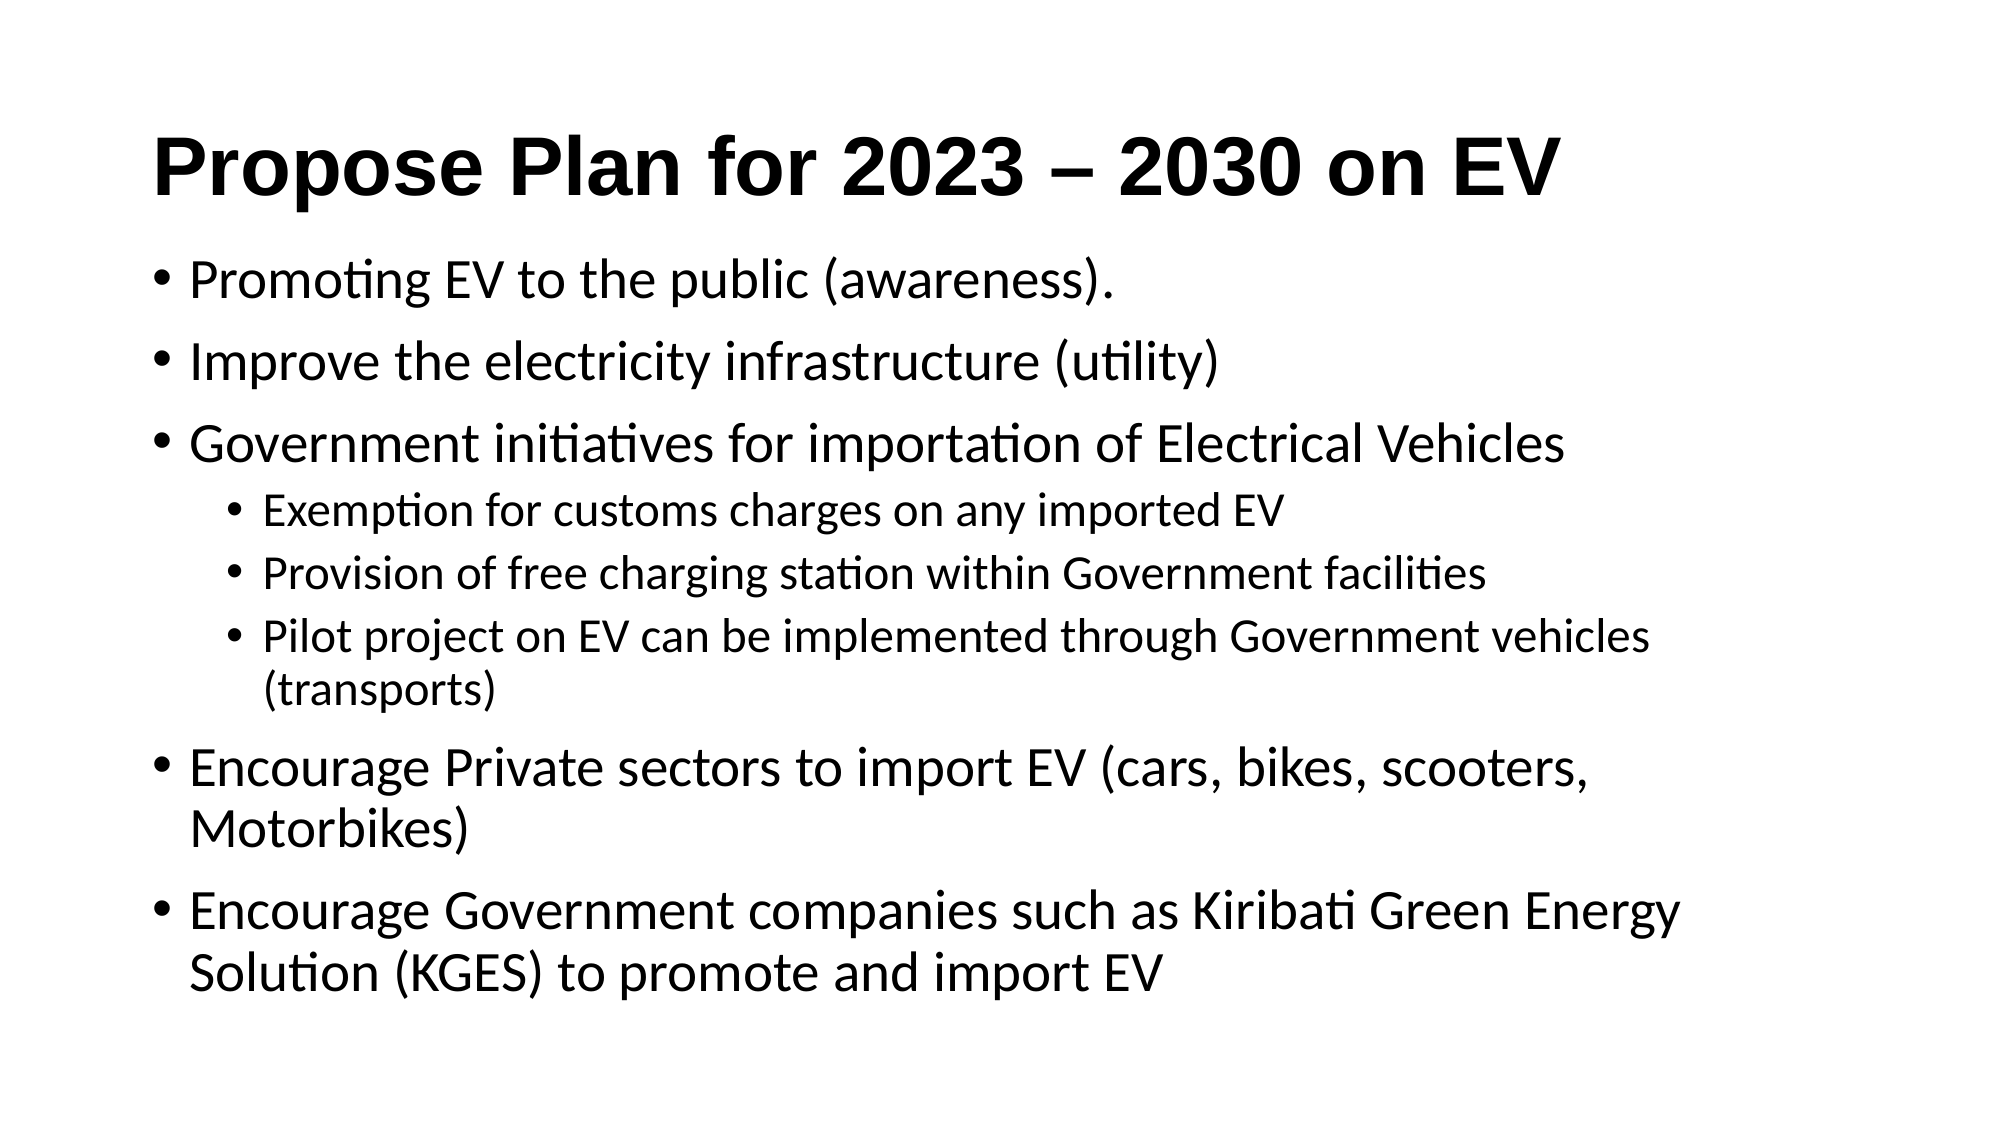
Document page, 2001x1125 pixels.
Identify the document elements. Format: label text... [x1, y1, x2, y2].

title Propose Plan for 2023 – 2030 on EV [137, 59, 1863, 241]
list Promoting EV to the public (awareness). Improve the electricity infrastructure (utility) Government initiatives for importation of Electrical Vehicles Exemption for customs charges on any imported EV Provision of free charging station within Government facilities Pilot project on EV can be implemented through Government vehicles (transports) Encourage Private sectors to import EV (cars, bikes, scooters, Motorbikes) Encourage Government companies such as Kiribati Green Energy Solution (KGES) to promote and import EV [137, 241, 1863, 1014]
